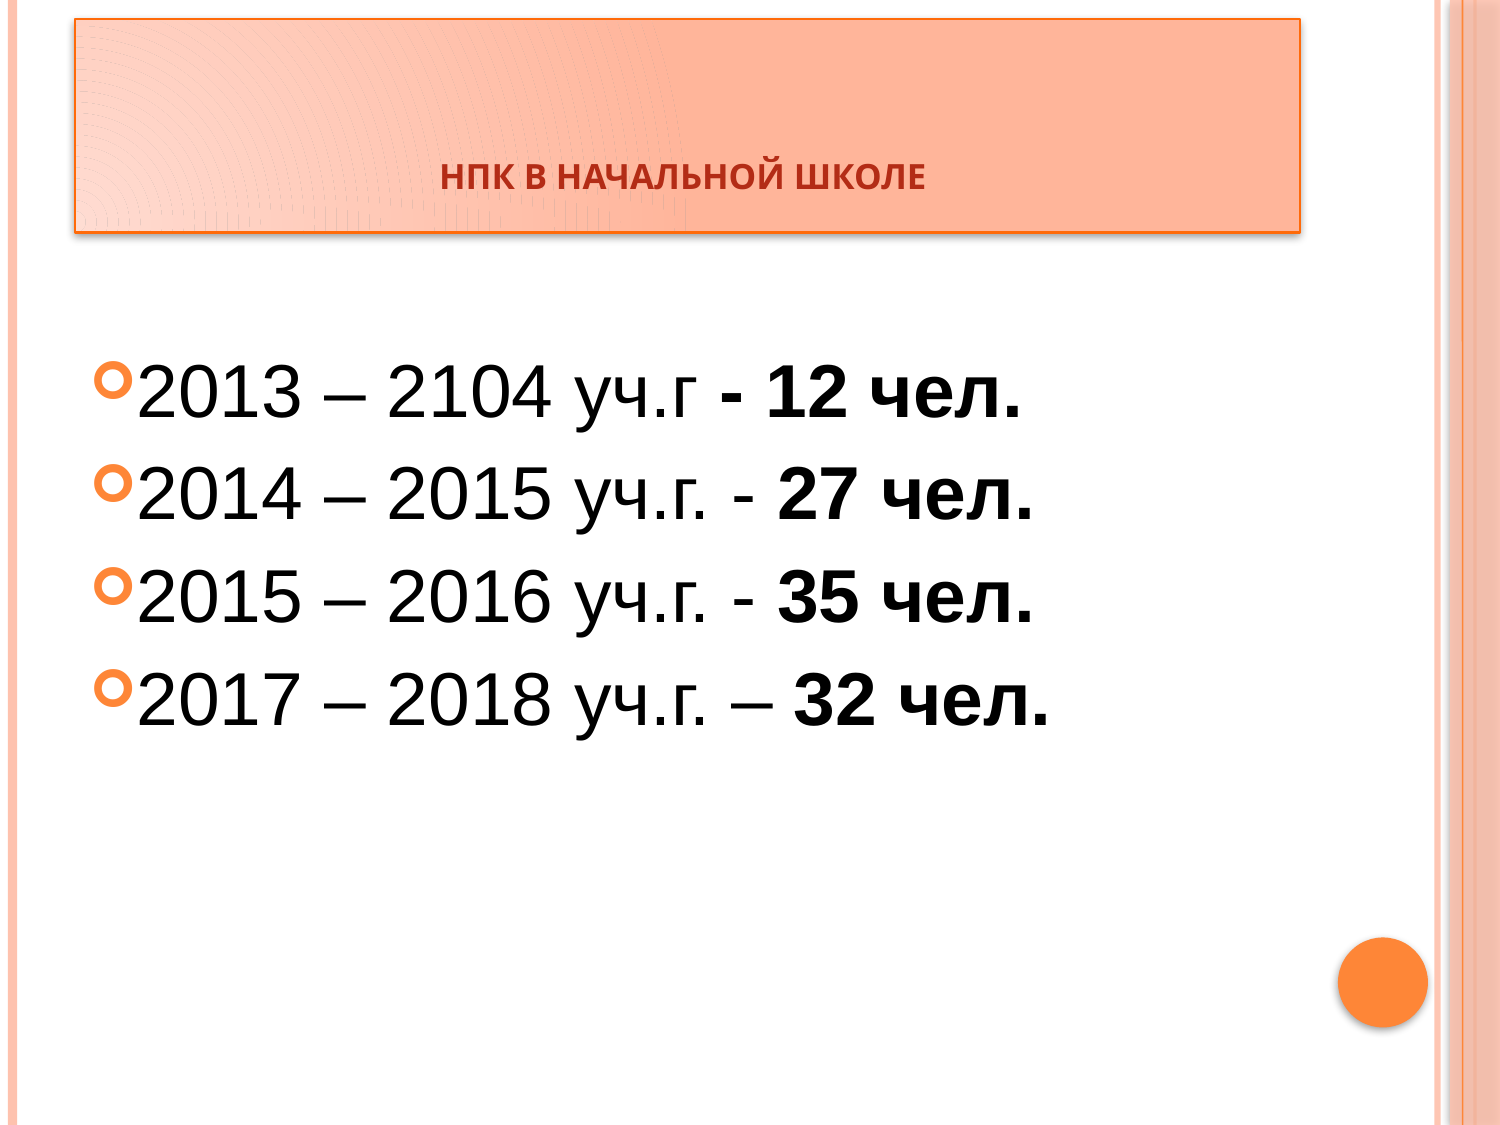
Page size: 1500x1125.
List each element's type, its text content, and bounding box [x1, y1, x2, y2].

title НПК в начальной школе [74, 18, 1301, 234]
list 2013 – 2104 уч.г - 12 чел. 2014 – 2015 уч.г. - 27 чел. 2015 – 2016 уч.г. - 35 чел. 2017 – 2018 уч.г. – 32 чел. [75, 262, 1300, 1062]
